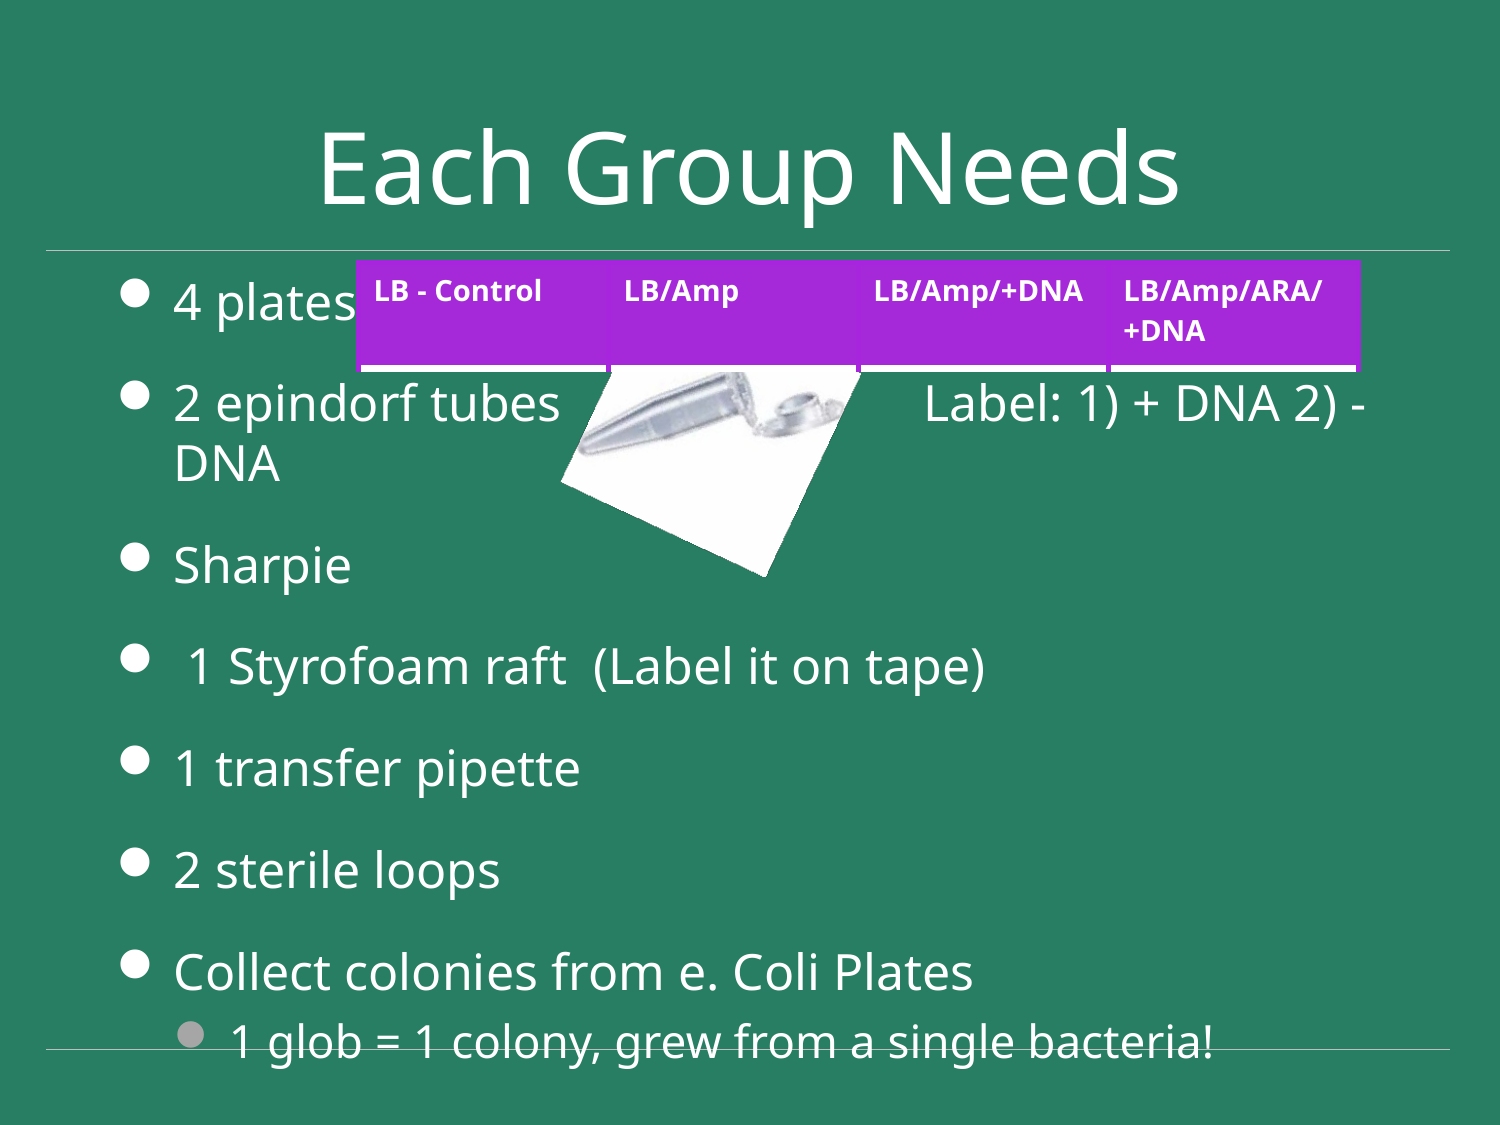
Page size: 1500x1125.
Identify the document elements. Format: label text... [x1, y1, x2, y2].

table_header LB/Amp/+DNA [861, 265, 1106, 365]
list 4 plates 2 epindorf tubes Label: 1) + DNA 2) - DNA Sharpie 1 Styrofoam raft (Label it on tape) 1 transfer pipette 2 sterile loops Collect colonies from e. Coli Plates 1 glob = 1 colony, grew from a single bacteria! [101, 262, 1394, 1024]
table_header LB/Amp/ARA/+DNA [1111, 265, 1356, 365]
table_header LB/Amp [611, 265, 856, 365]
table_header LB - Control [361, 265, 606, 365]
picture [595, 312, 825, 542]
title Each Group Needs [105, 17, 1394, 233]
